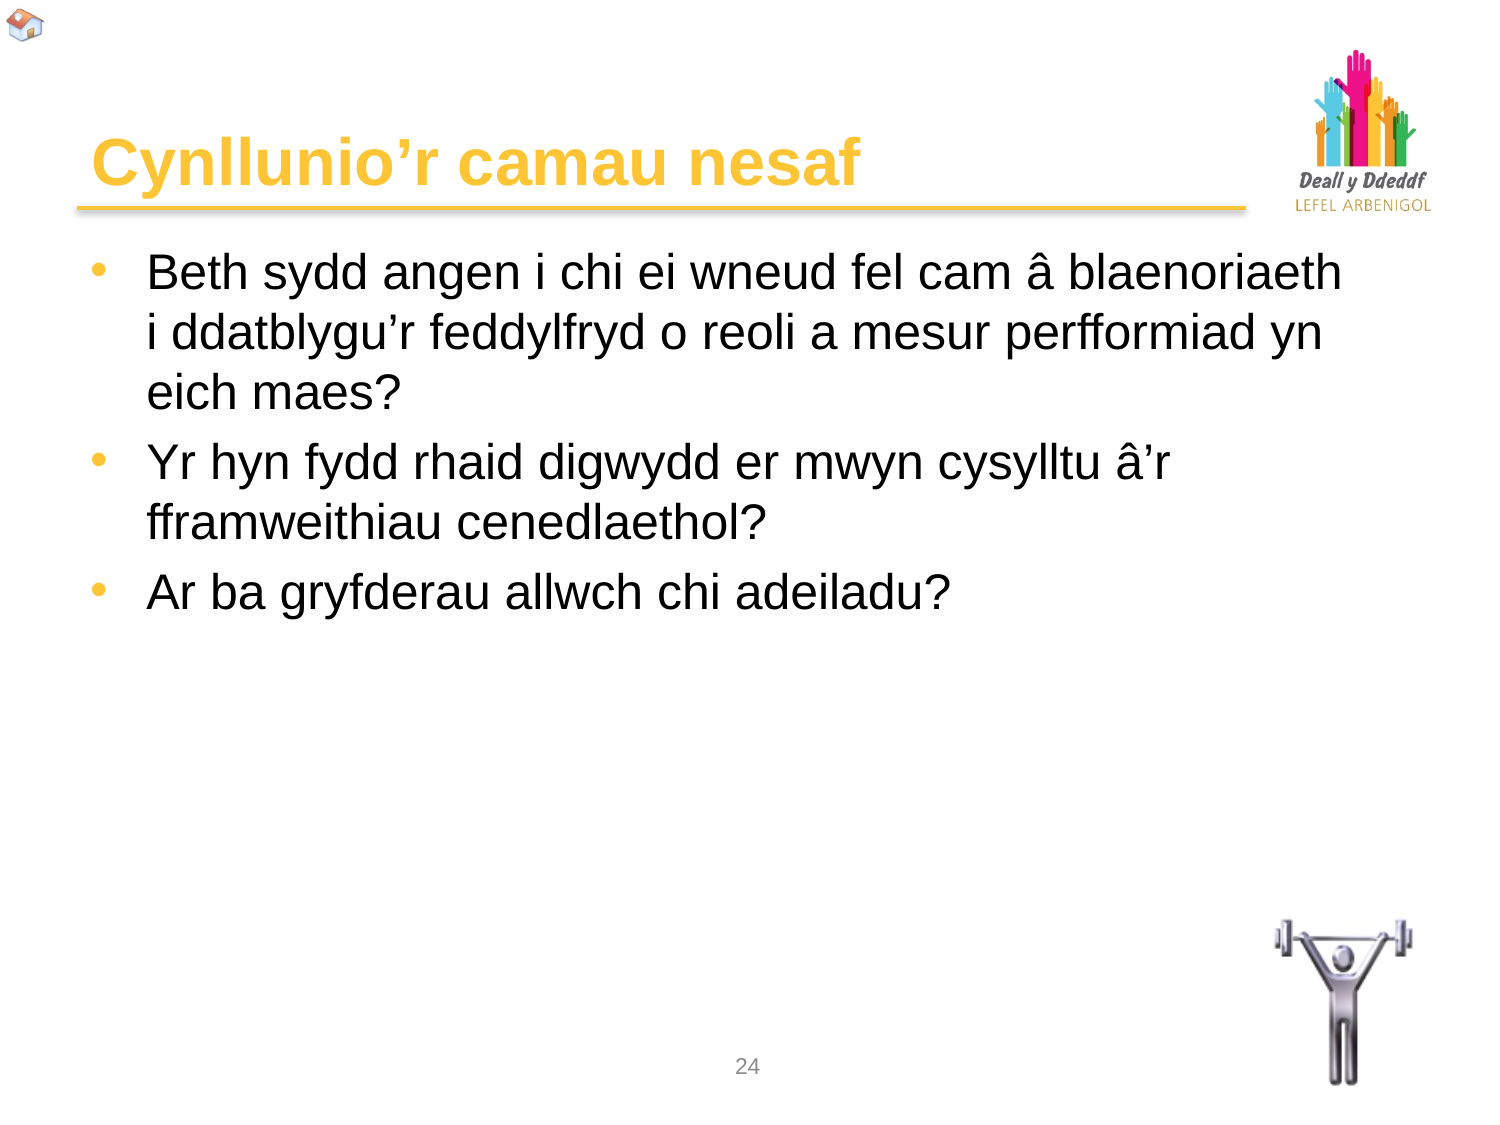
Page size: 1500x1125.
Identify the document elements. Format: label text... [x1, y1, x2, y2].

picture [1278, 42, 1445, 220]
slide_number 23 [572, 1035, 923, 1095]
title Cynllunio’r camau nesaf [76, 42, 1247, 207]
list Beth sydd angen i chi ei wneud fel cam â blaenoriaeth i ddatblygu’r feddylfryd o reoli a mesur perfformiad yn eich maes? Yr hyn fydd rhaid digwydd er mwyn cysylltu â’r fframweithiau cenedlaethol? Ar ba gryfderau allwch chi adeiladu? [75, 231, 1425, 975]
picture [1257, 916, 1430, 1089]
